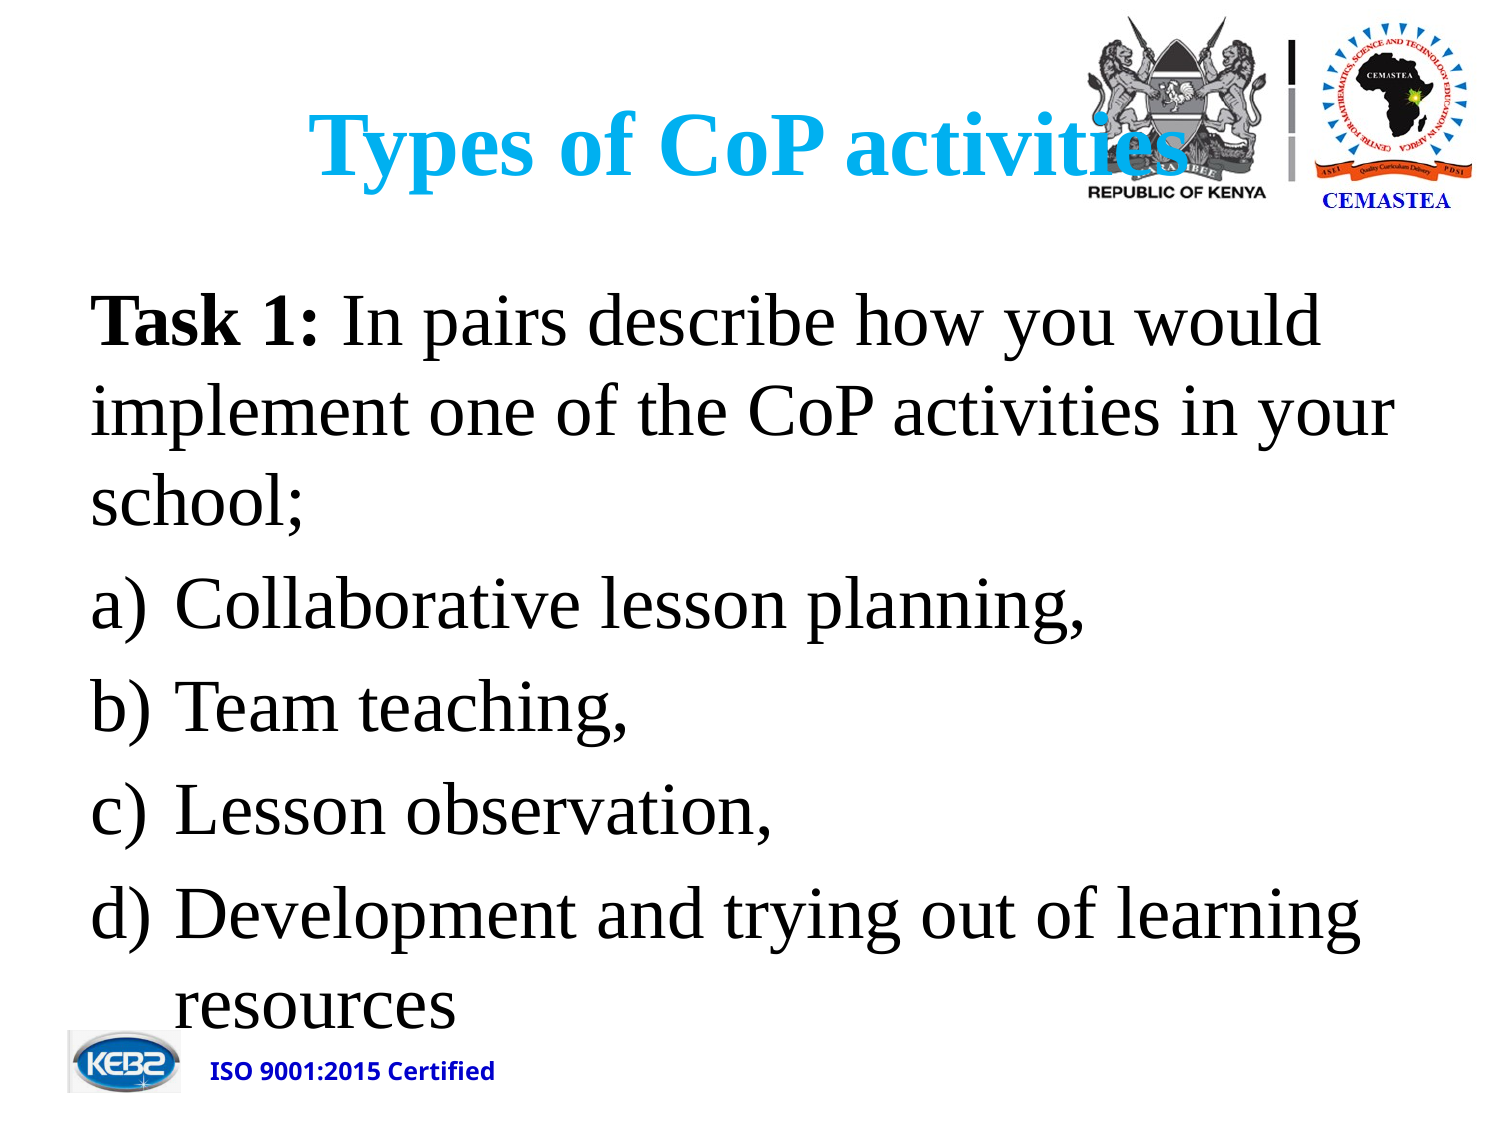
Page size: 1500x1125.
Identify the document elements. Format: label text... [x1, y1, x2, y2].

picture [67, 1030, 181, 1093]
list Task 1: In pairs describe how you would implement one of the CoP activities in your school; Collaborative lesson planning, Team teaching, Lesson observation, Development and trying out of learning resources [75, 262, 1465, 1005]
picture [1059, 9, 1500, 225]
title Types of CoP activities [75, 45, 1425, 233]
